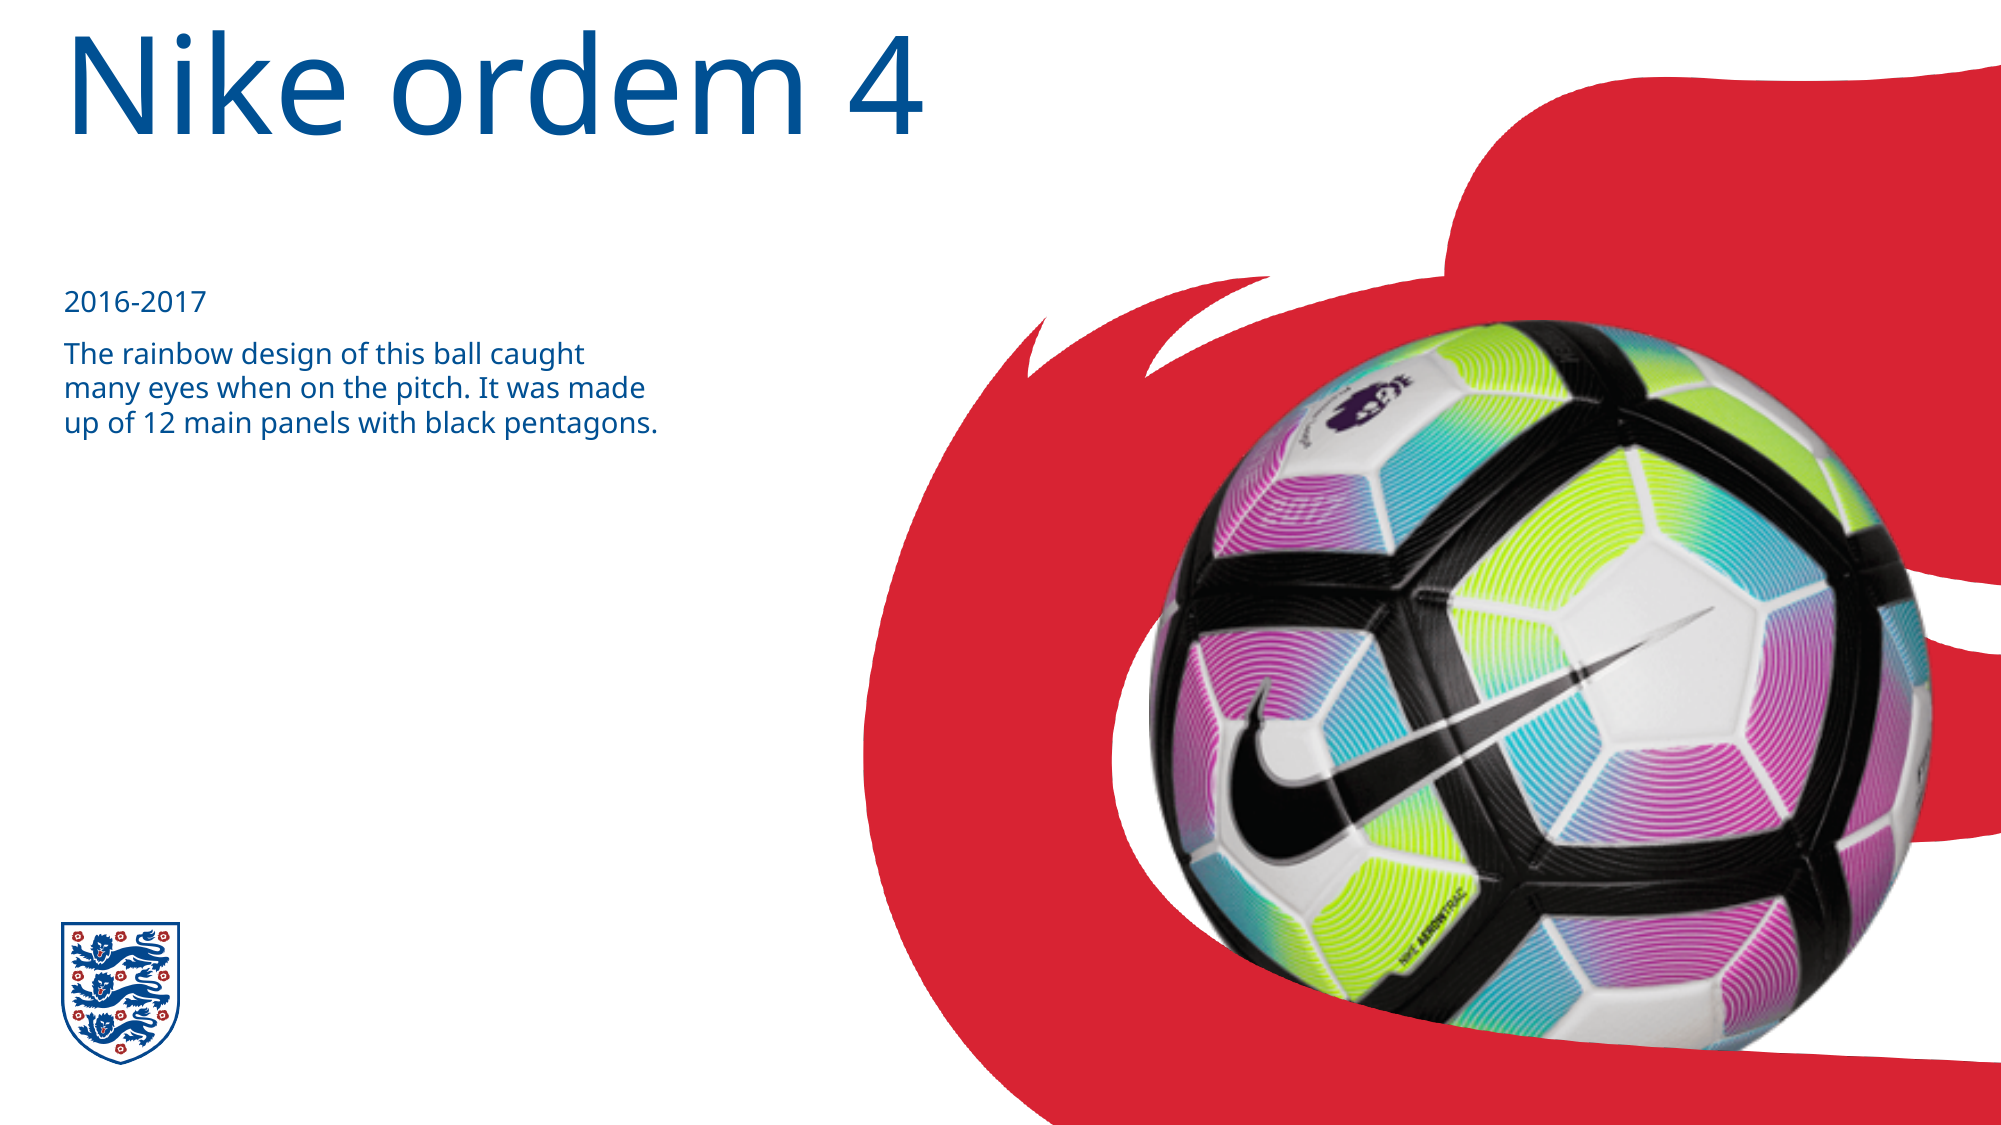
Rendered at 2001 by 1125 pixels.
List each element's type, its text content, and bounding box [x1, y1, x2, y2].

picture [60, 922, 181, 1065]
text_box Nike ordem 4 [55, 42, 770, 246]
picture [770, 0, 2001, 1125]
subtitle 2016-2017 The rainbow design of this ball caught many eyes when on the pitch. It was made up of 12 main panels with black pentagons. [55, 275, 671, 755]
